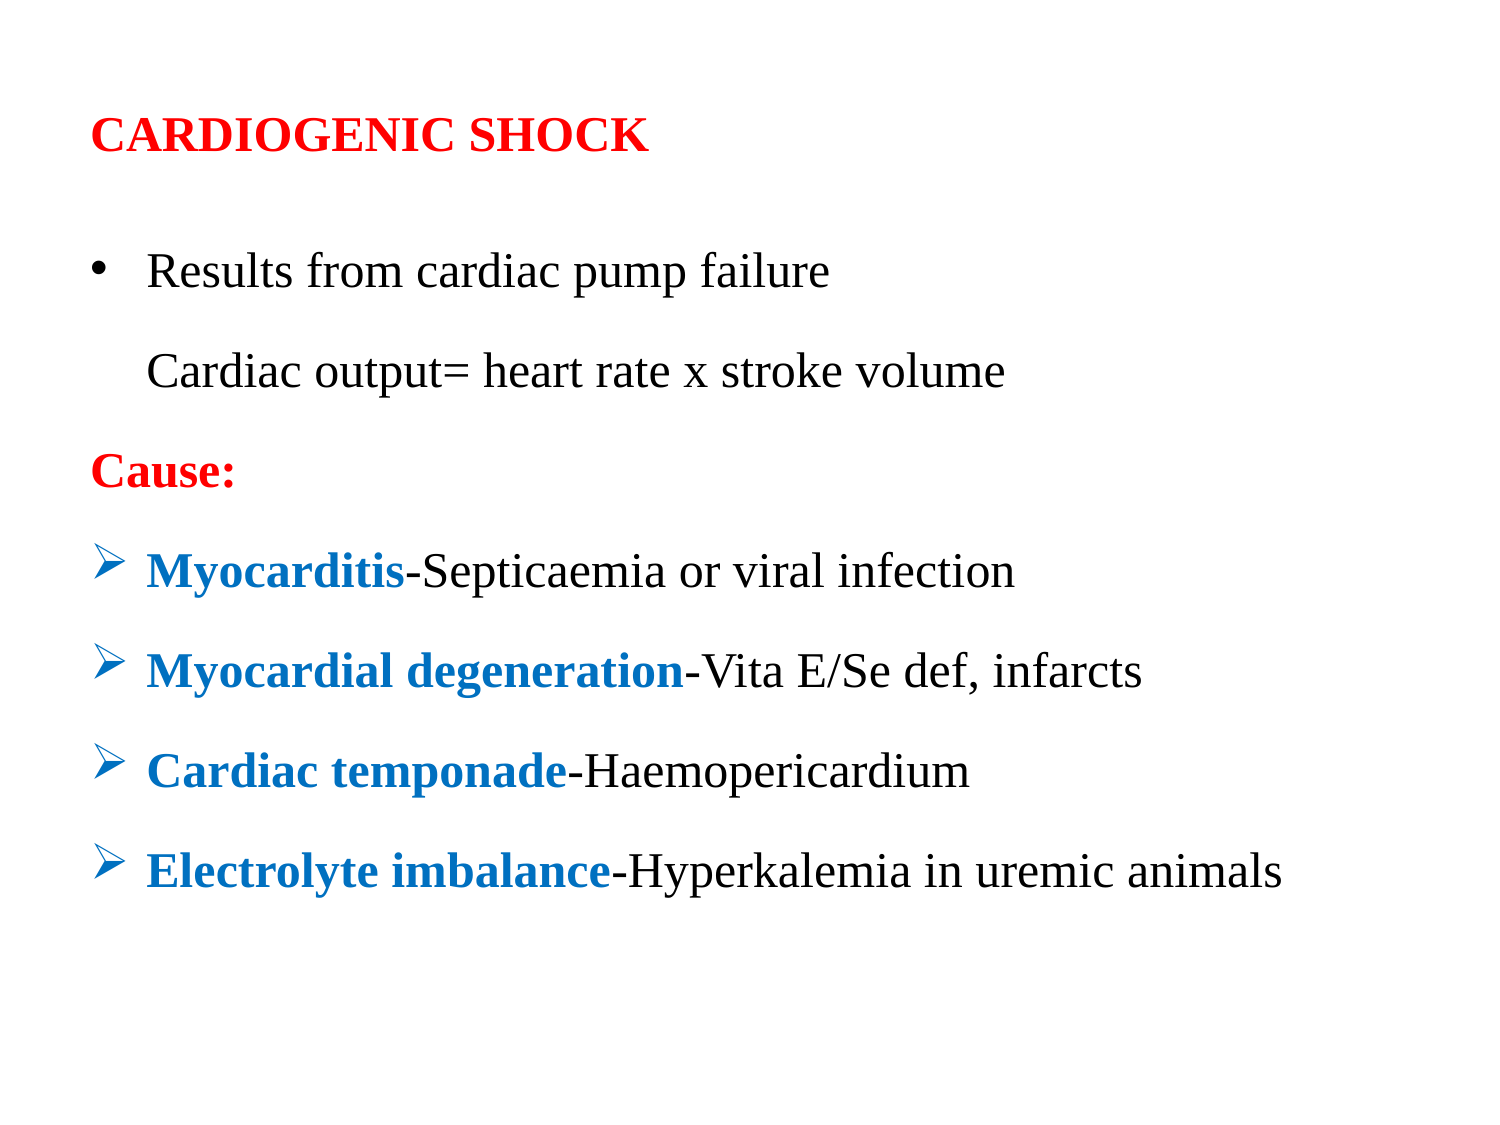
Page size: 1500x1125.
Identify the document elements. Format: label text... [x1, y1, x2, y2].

title CARDIOGENIC SHOCK [75, 149, 1425, 233]
list Results from cardiac pump failure Cardiac output= heart rate x stroke volume Cause: Myocarditis-Septicaemia or viral infection Myocardial degeneration-Vita E/Se def, infarcts Cardiac temponade-Haemopericardium Electrolyte imbalance-Hyperkalemia in uremic animals [75, 200, 1475, 1088]
